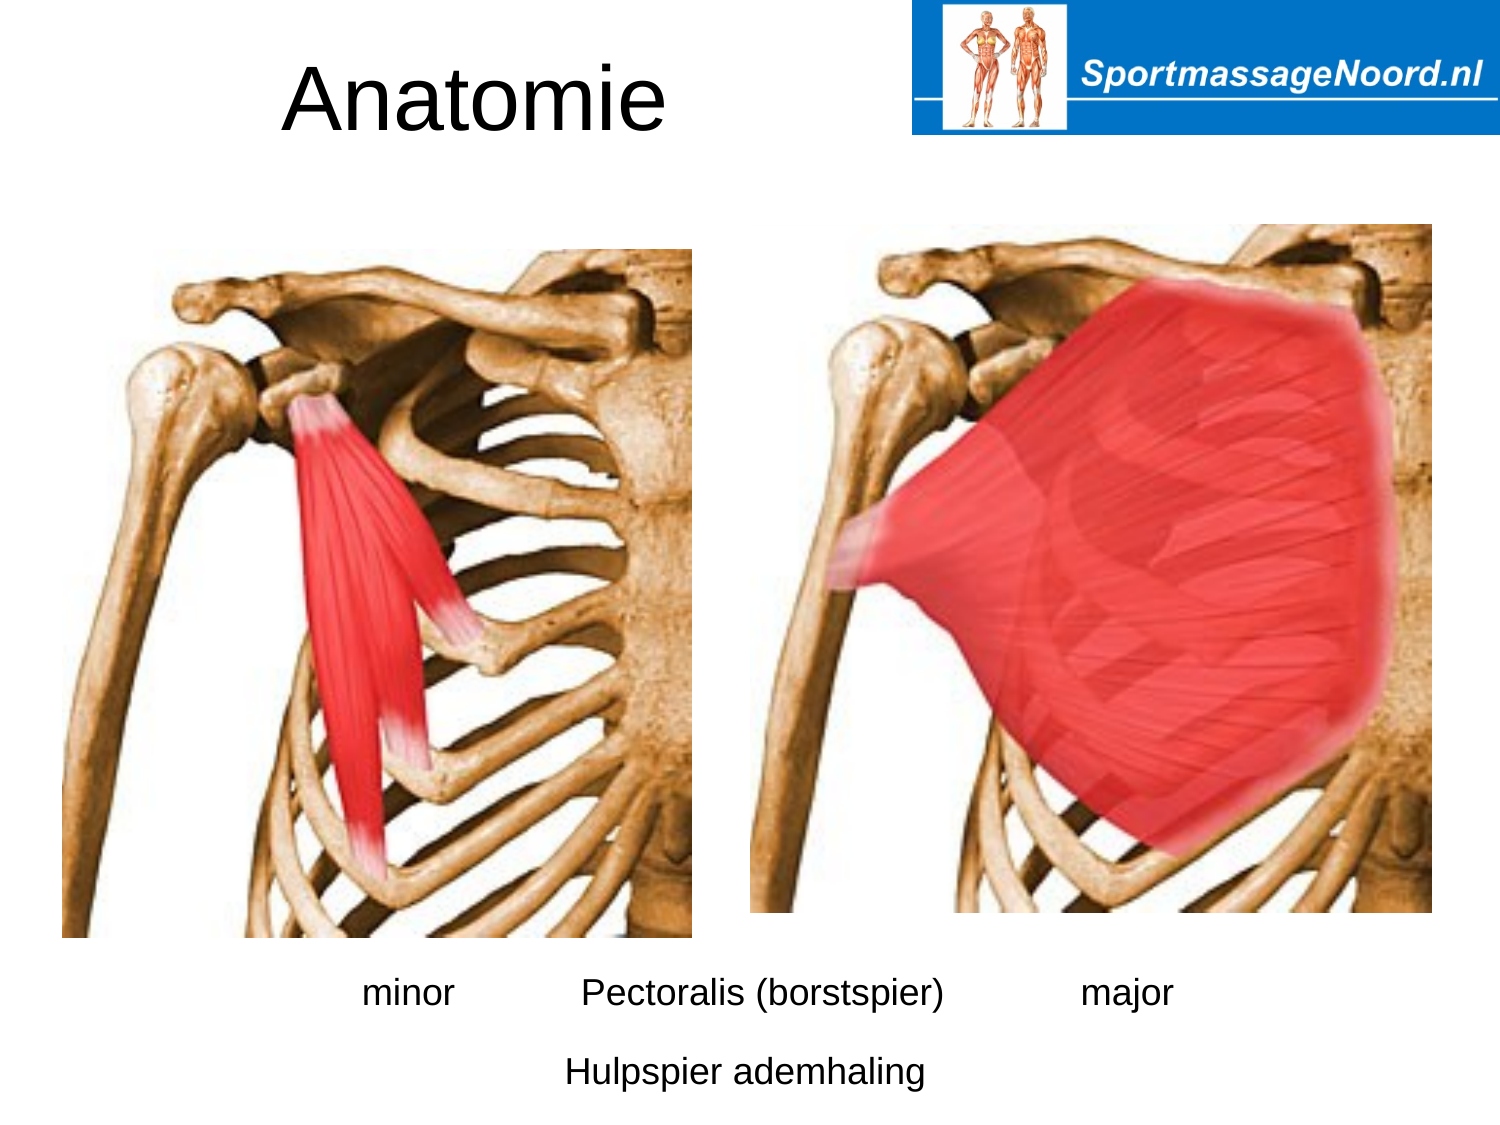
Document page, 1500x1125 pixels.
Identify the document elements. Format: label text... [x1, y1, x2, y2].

picture [912, 0, 1500, 135]
picture [749, 224, 1432, 913]
picture [62, 249, 692, 938]
text_box minor Pectoralis (borstspier) major [273, 960, 1211, 1021]
title Anatomie [0, 0, 1151, 188]
text_box Hulpspier ademhaling [549, 1039, 1150, 1099]
